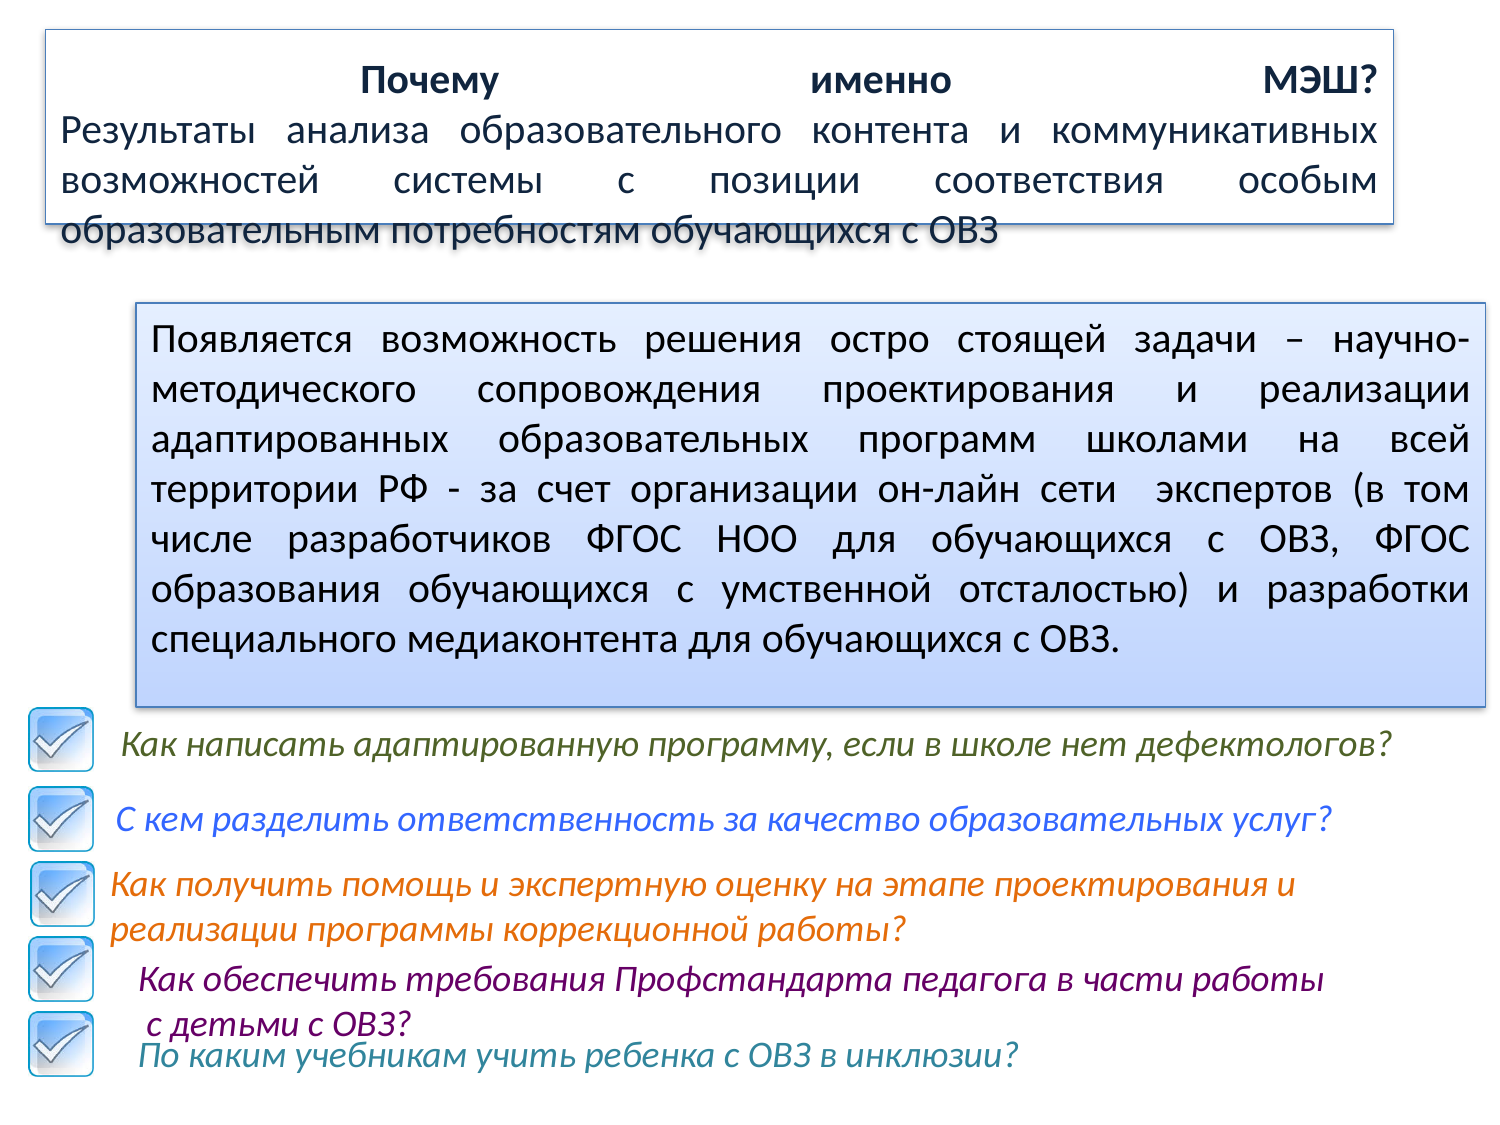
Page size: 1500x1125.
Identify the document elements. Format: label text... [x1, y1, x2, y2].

picture [29, 861, 96, 927]
picture [86, 706, 94, 712]
list Появляется возможность решения остро стоящей задачи – научно-методического сопровождения проектирования и реализации адаптированных образовательных программ школами на всей территории РФ - за счет организации он-лайн сети экспертов (в том числе разработчиков ФГОС НОО для обучающихся с ОВЗ, ФГОС образования обучающихся с умственной отсталостью) и разработки специального медиаконтента для обучающихся с ОВЗ. [135, 302, 1486, 708]
picture [28, 1011, 94, 1077]
text_box По каким учебникам учить ребенка с ОВЗ в инклюзии? [122, 1022, 1036, 1083]
picture [28, 706, 94, 773]
title Почему именно МЭШ? Результаты анализа образовательного контента и коммуникативных возможностей системы с позиции соответствия особым образовательным потребностям обучающихся с ОВЗ [45, 29, 1394, 225]
text_box Как обеспечить требования Профстандарта педагога в части работы с детьми с ОВЗ? [123, 947, 1341, 1052]
text_box Как написать адаптированную программу, если в школе нет дефектологов? [105, 711, 1410, 771]
picture [29, 919, 35, 927]
text_box Как получить помощь и экспертную оценку на этапе проектирования и реализации программы коррекционной работы? [95, 851, 1375, 957]
picture [28, 786, 94, 852]
text_box С кем разделить ответственность за качество образовательных услуг? [100, 786, 1358, 847]
picture [28, 936, 94, 1002]
